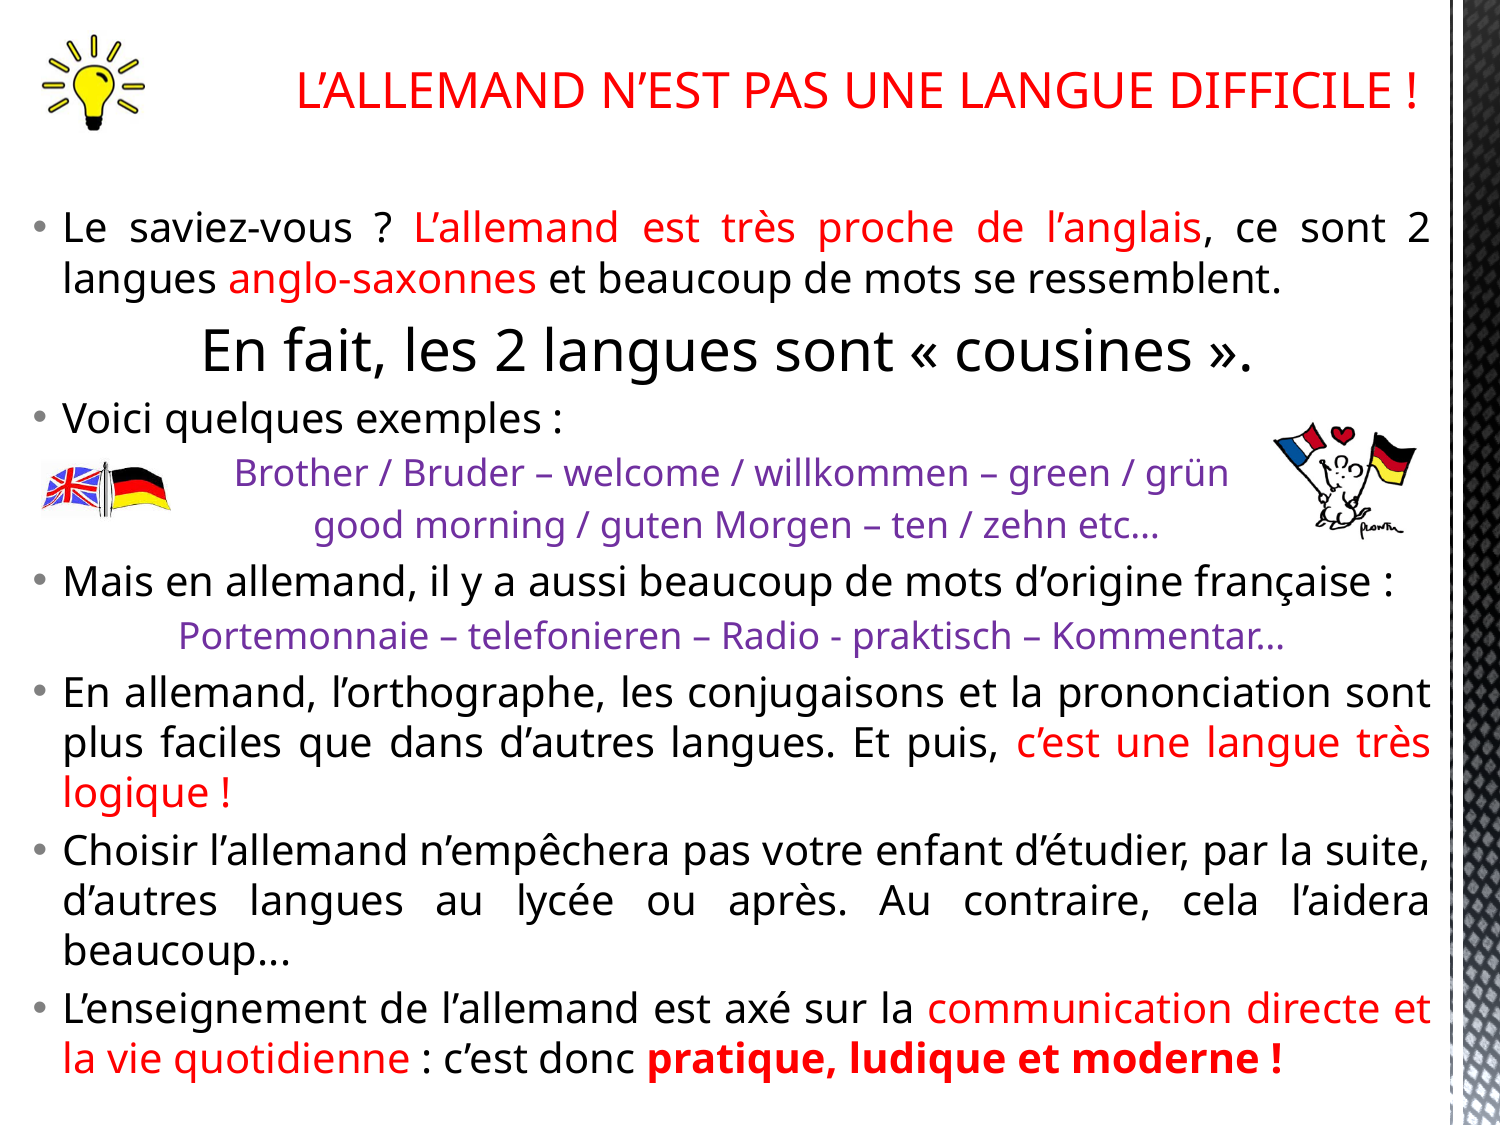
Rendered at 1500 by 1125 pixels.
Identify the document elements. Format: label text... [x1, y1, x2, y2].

picture [40, 441, 172, 550]
picture [41, 30, 146, 134]
picture [1261, 413, 1426, 546]
text_box Le saviez-vous ? L’allemand est très proche de l’anglais, ce sont 2 langues anglo-saxonnes et beaucoup de mots se ressemblent. En fait, les 2 langues sont « cousines ». Voici quelques exemples : Brother / Bruder – welcome / willkommen – green / grün good morning / guten Morgen – ten / zehn etc… Mais en allemand, il y a aussi beaucoup de mots d’origine française : Portemonnaie – telefonieren – Radio - praktisch – Kommentar… En allemand, l’orthographe, les conjugaisons et la prononciation sont plus faciles que dans d’autres langues. Et puis, c’est une langue très logique ! Choisir l’allemand n’empêchera pas votre enfant d’étudier, par la suite, d’autres langues au lycée ou après. Au contraire, cela l’aidera beaucoup... L’enseignement de l’allemand est axé sur la communication directe et la vie quotidienne : c’est donc pratique, ludique et moderne ! [17, 184, 1447, 1100]
text_box L’ALLEMAND N’EST PAS UNE LANGUE DIFFICILE ! [64, 19, 1435, 173]
picture [1447, 0, 1500, 1125]
